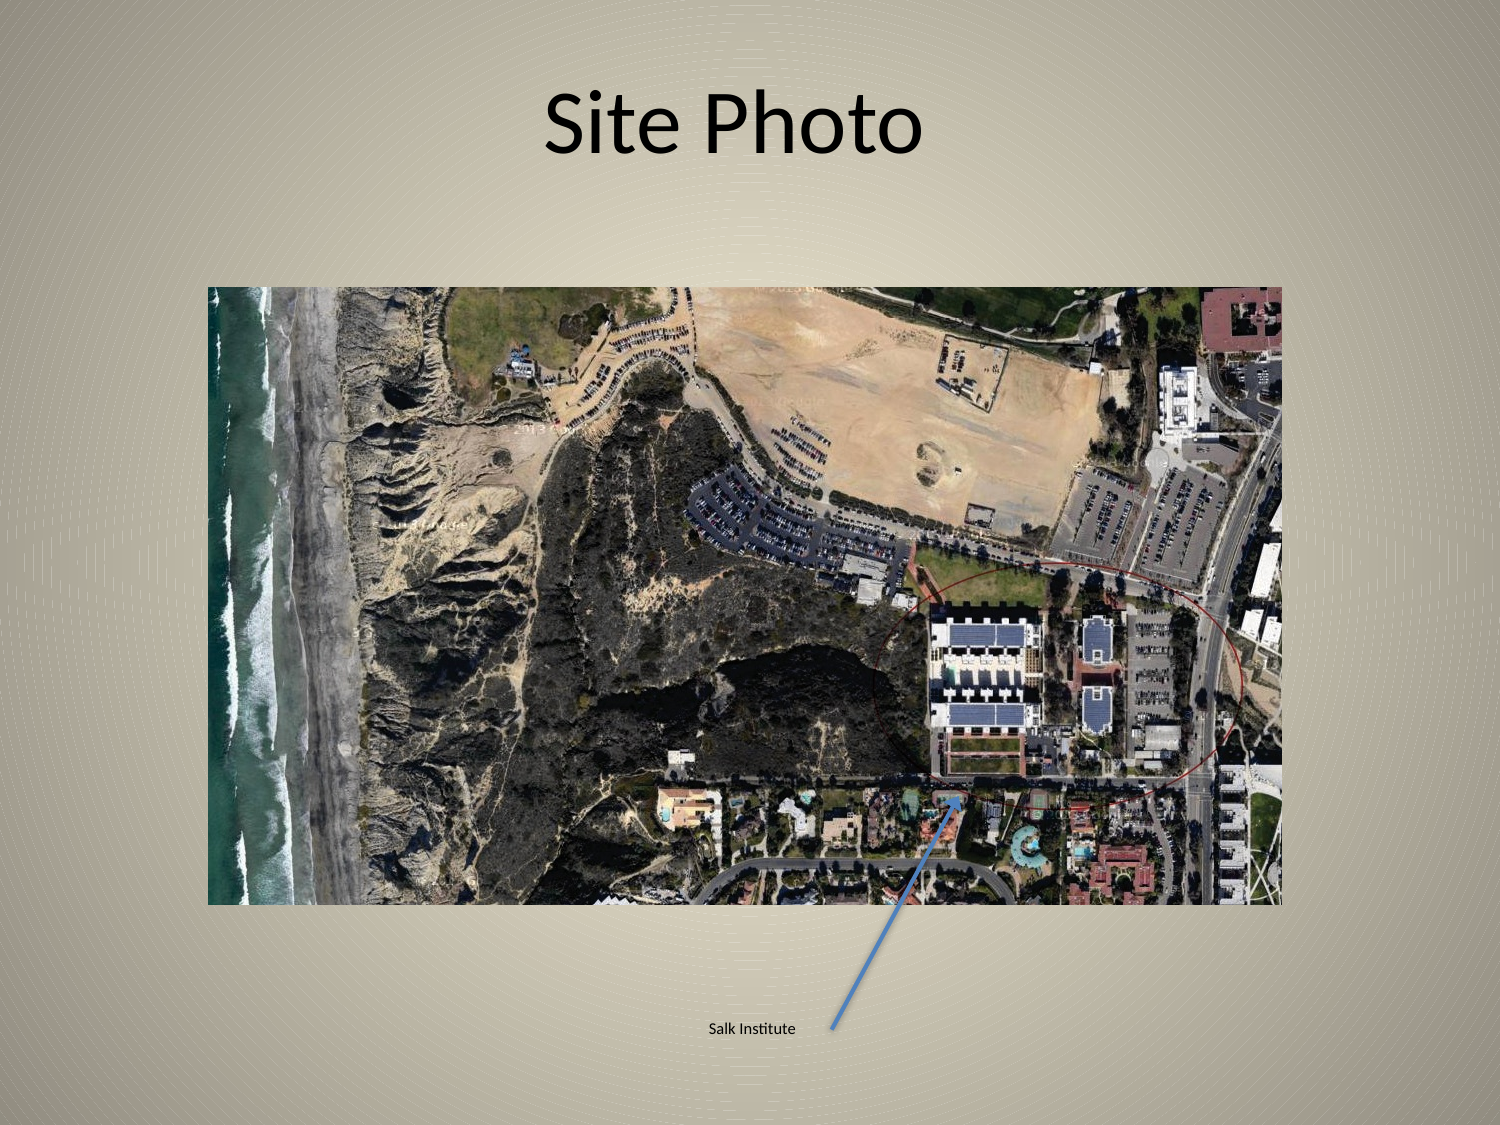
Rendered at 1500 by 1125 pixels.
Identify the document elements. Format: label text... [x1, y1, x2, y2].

text_box Salk Institute [595, 1010, 909, 1046]
picture [208, 286, 1282, 905]
title Site Photo [59, 23, 1410, 211]
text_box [831, 795, 959, 1030]
